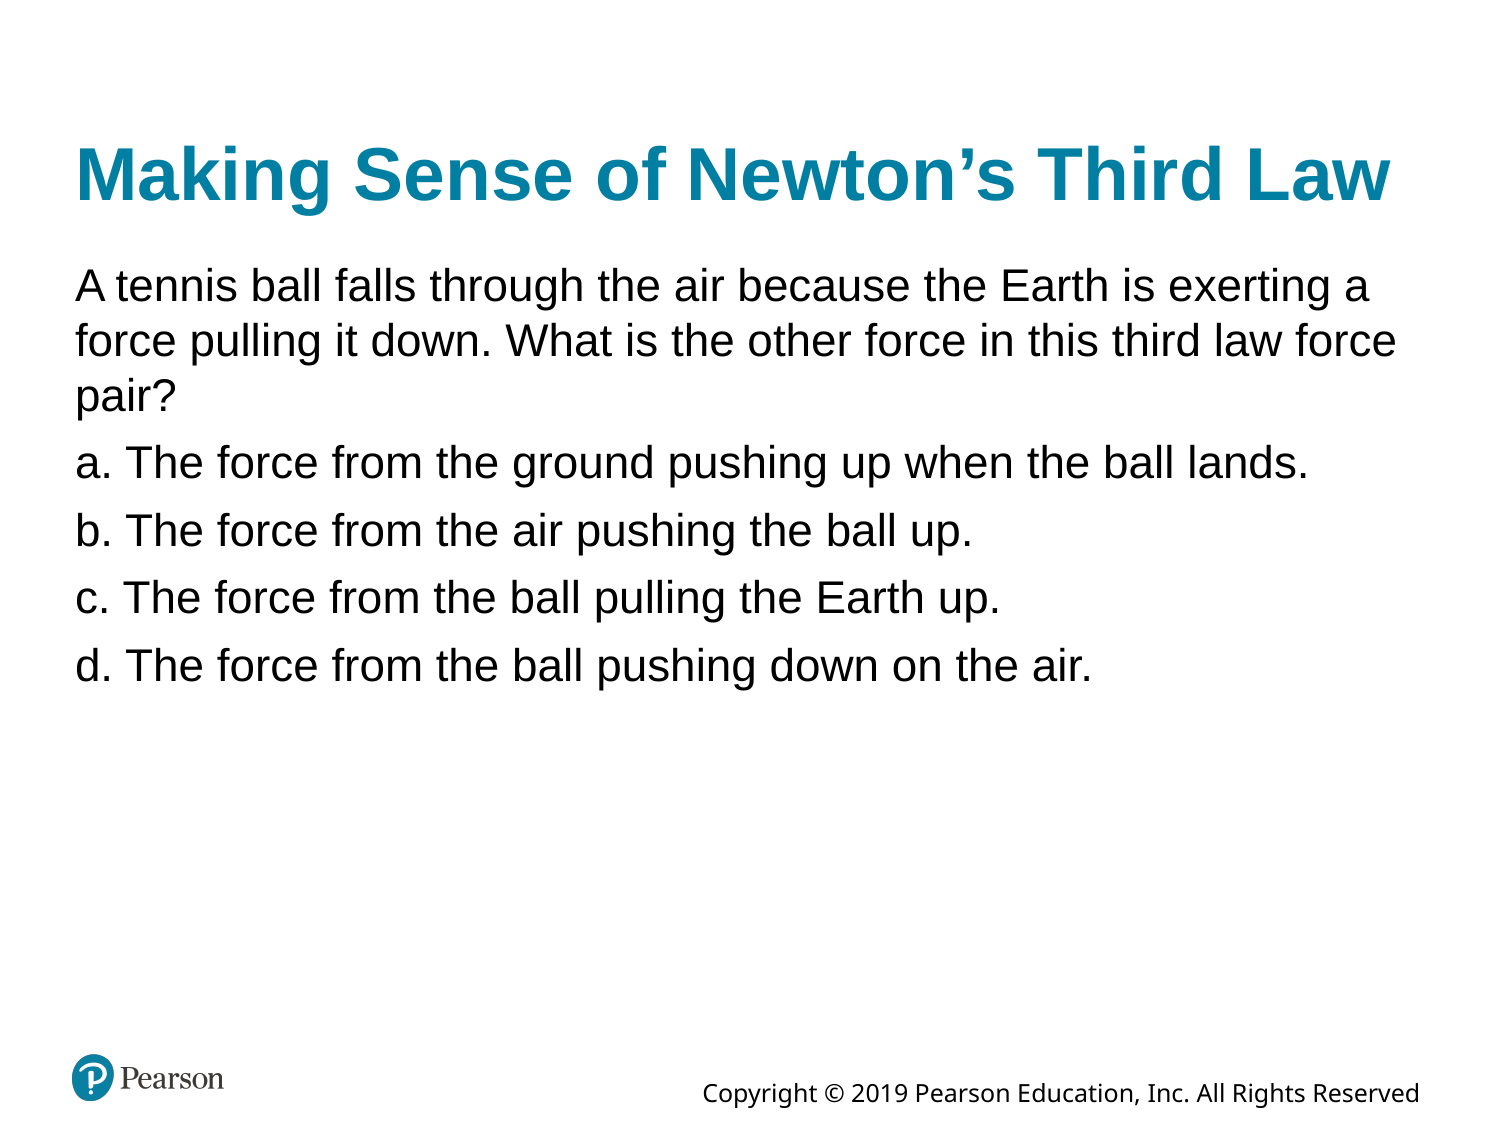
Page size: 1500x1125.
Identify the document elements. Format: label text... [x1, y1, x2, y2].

picture [72, 1054, 88, 1070]
list A tennis ball falls through the air because the Earth is exerting a force pulling it down. What is the other force in this third law force pair? a. The force from the ground pushing up when the ball lands. b. The force from the air pushing the ball up. c. The force from the ball pulling the Earth up. d. The force from the ball pushing down on the air. [75, 255, 1425, 983]
picture [98, 1054, 224, 1101]
picture [80, 1063, 106, 1088]
title Making Sense of Newton’s Third Law [75, 35, 1425, 216]
picture [72, 1087, 83, 1101]
